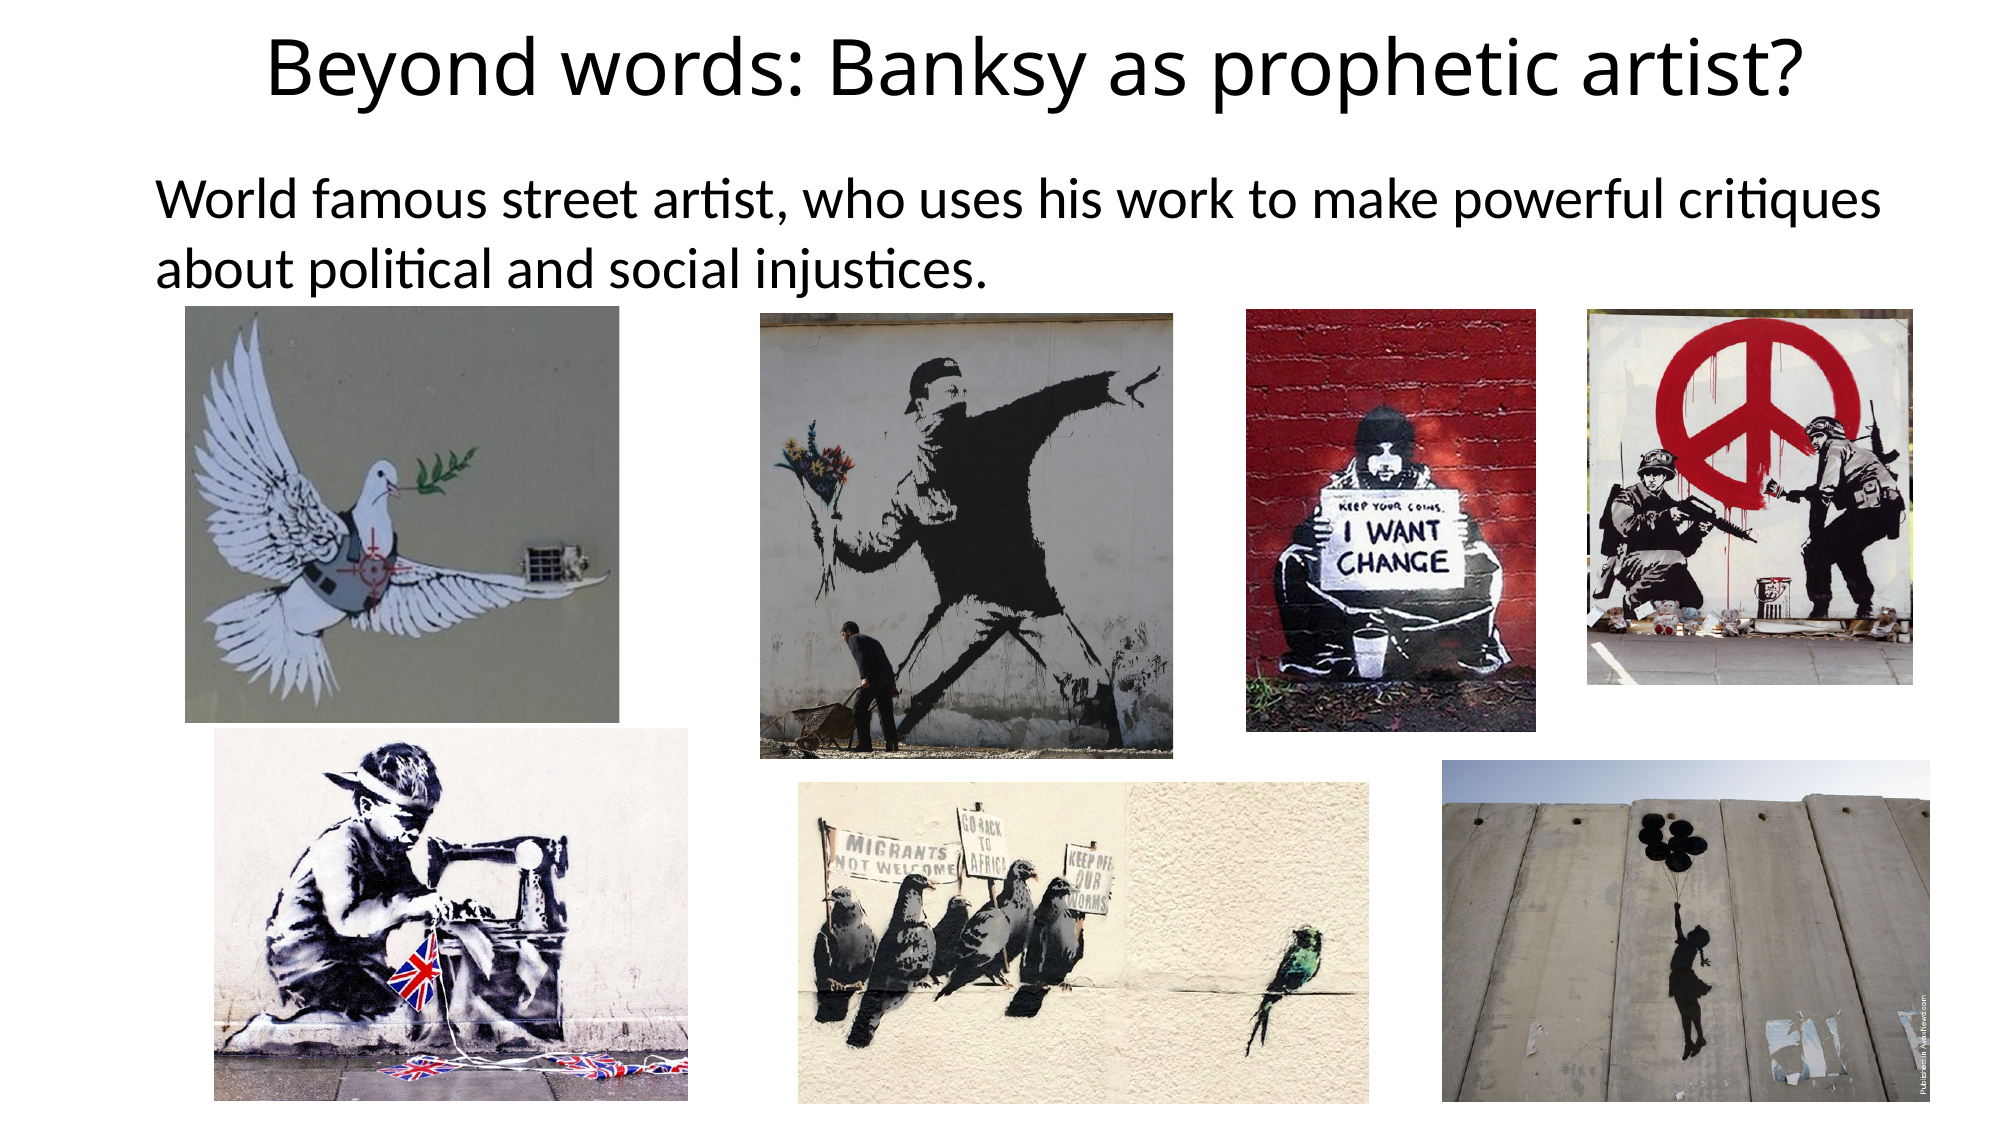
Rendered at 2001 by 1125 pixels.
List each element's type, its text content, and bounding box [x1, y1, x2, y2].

picture [1587, 309, 1913, 685]
picture [760, 309, 1174, 765]
picture [185, 306, 620, 723]
picture [214, 728, 688, 1101]
picture [798, 782, 1369, 1104]
picture [1246, 309, 1536, 732]
picture [1442, 760, 1930, 1102]
title Beyond words: Banksy as prophetic artist? [185, 11, 1886, 129]
text_box World famous street artist, who uses his work to make powerful critiques about political and social injustices. [140, 153, 1965, 308]
